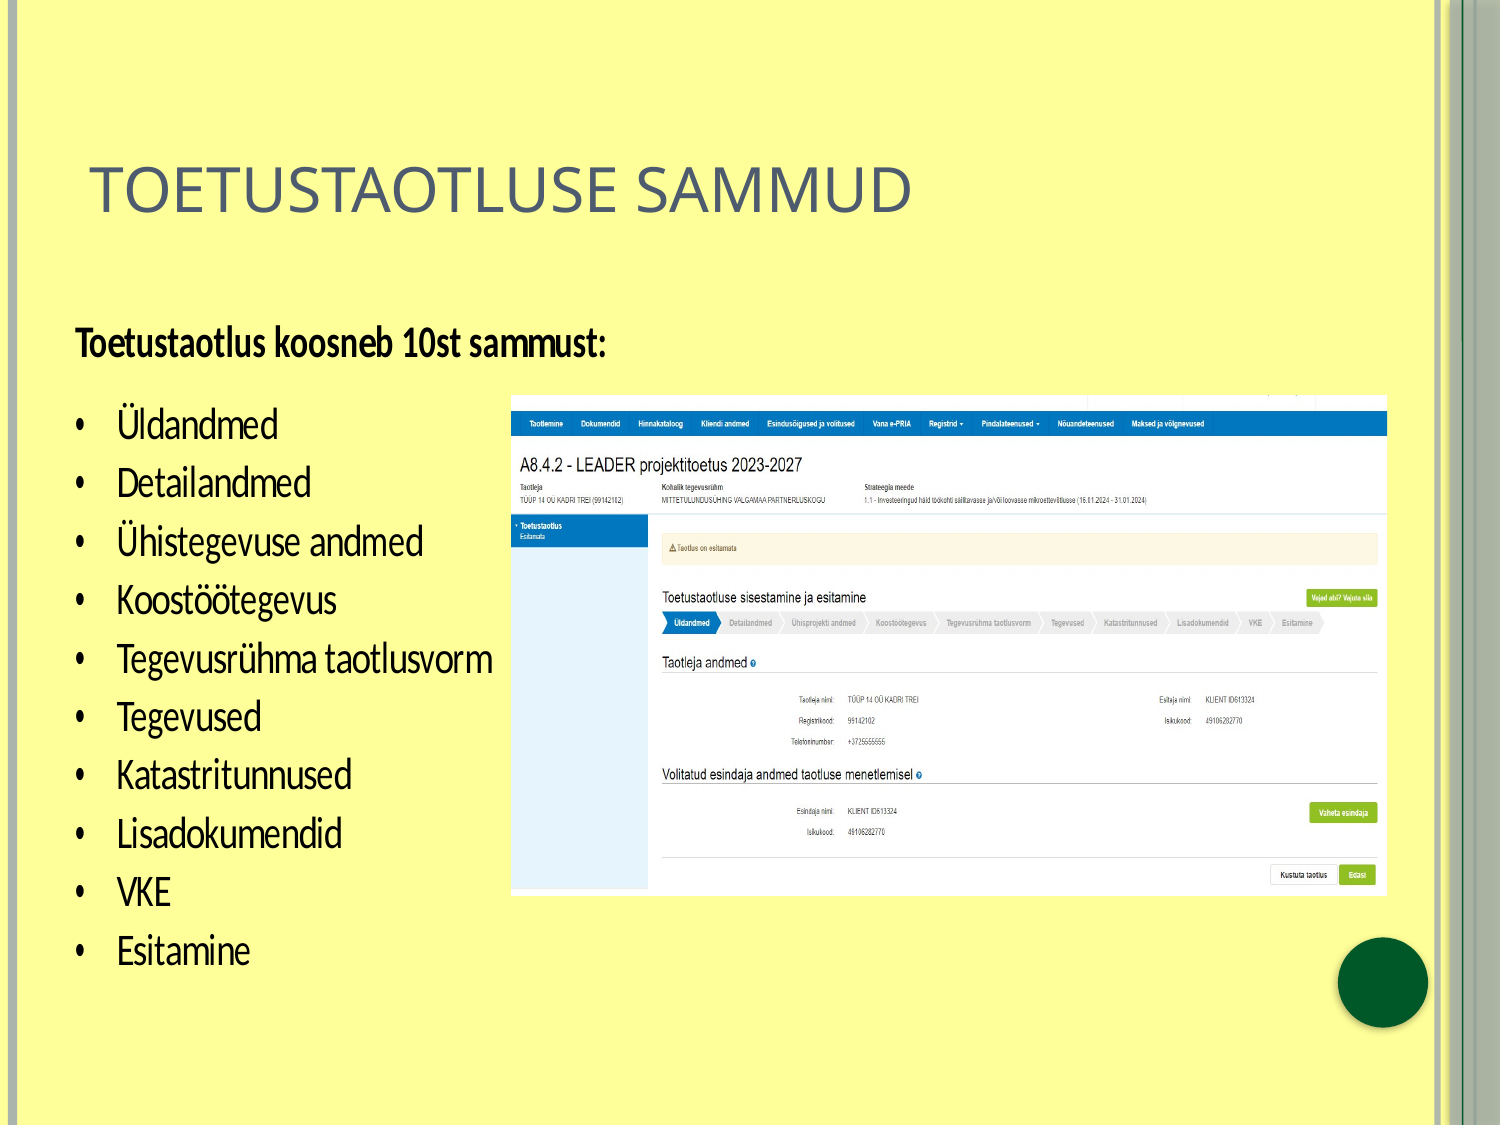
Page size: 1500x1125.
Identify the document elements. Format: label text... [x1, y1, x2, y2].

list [74, 313, 1390, 977]
title Toetustaotluse sammud [75, 45, 1300, 233]
